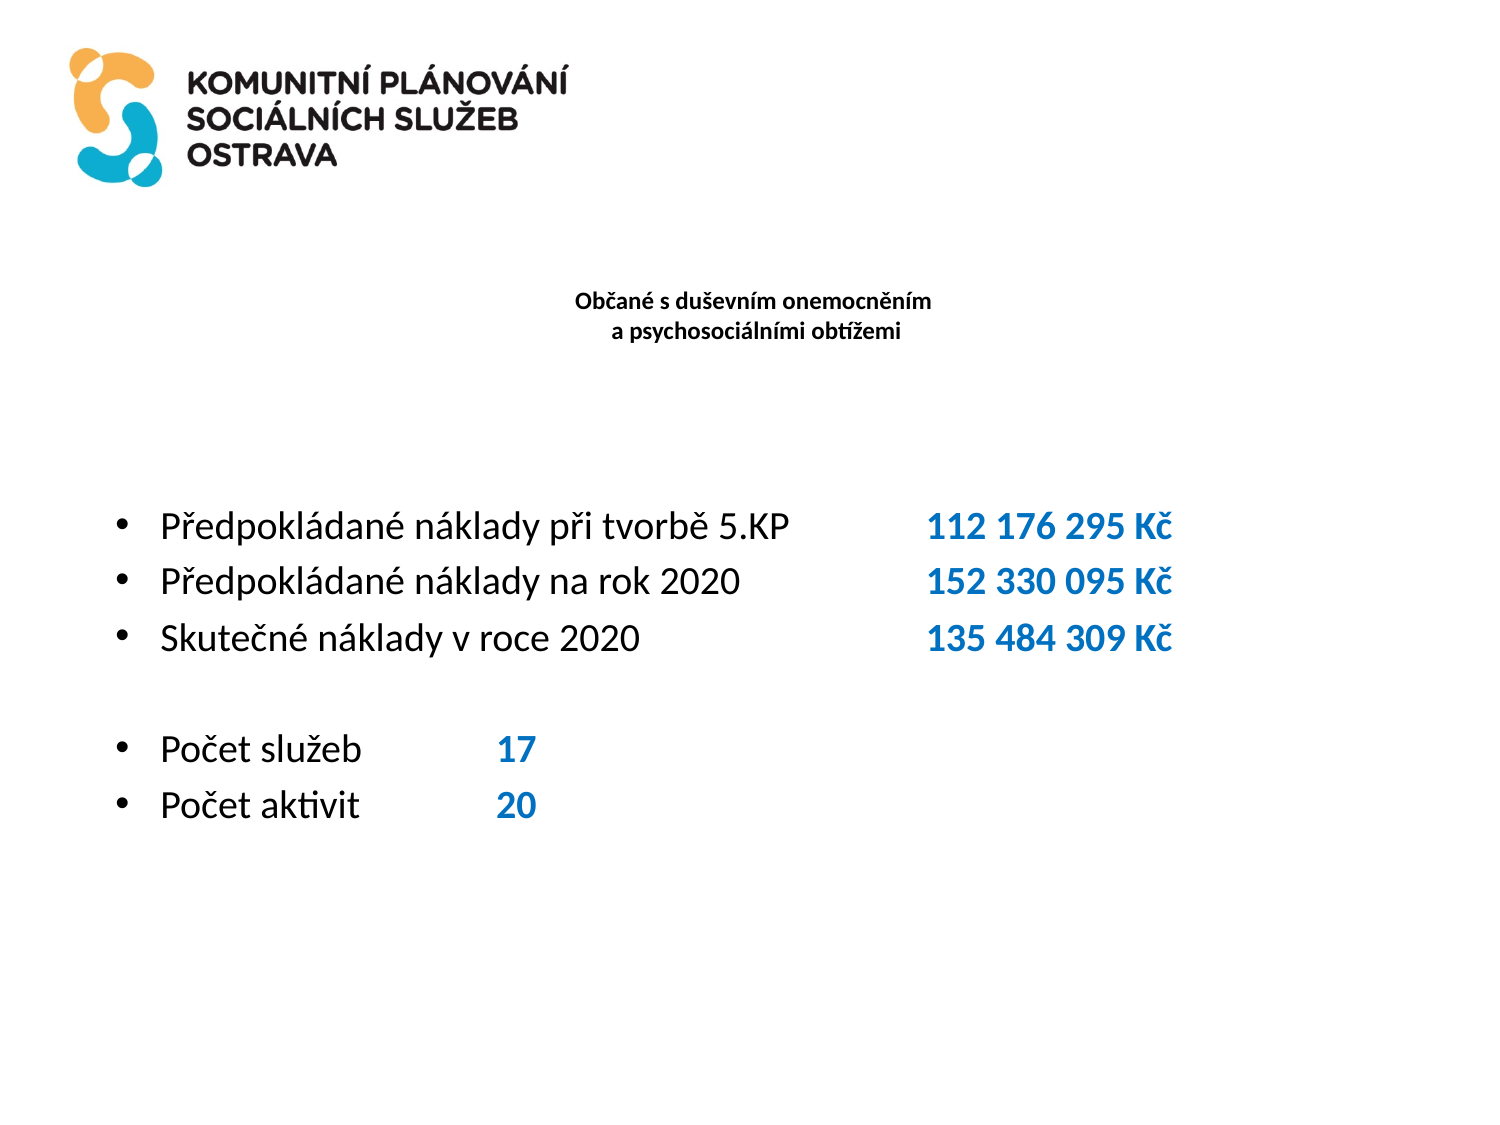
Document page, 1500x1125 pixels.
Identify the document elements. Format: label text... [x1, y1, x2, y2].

title Občané s duševním onemocněním a psychosociálními obtížemi [88, 243, 1425, 386]
list Předpokládané náklady při tvorbě 5.KP 112 176 295 Kč Předpokládané náklady na rok 2020 152 330 095 Kč Skutečné náklady v roce 2020 135 484 309 Kč Počet služeb 17 Počet aktivit 20 [100, 491, 1425, 1012]
picture [23, 23, 615, 213]
